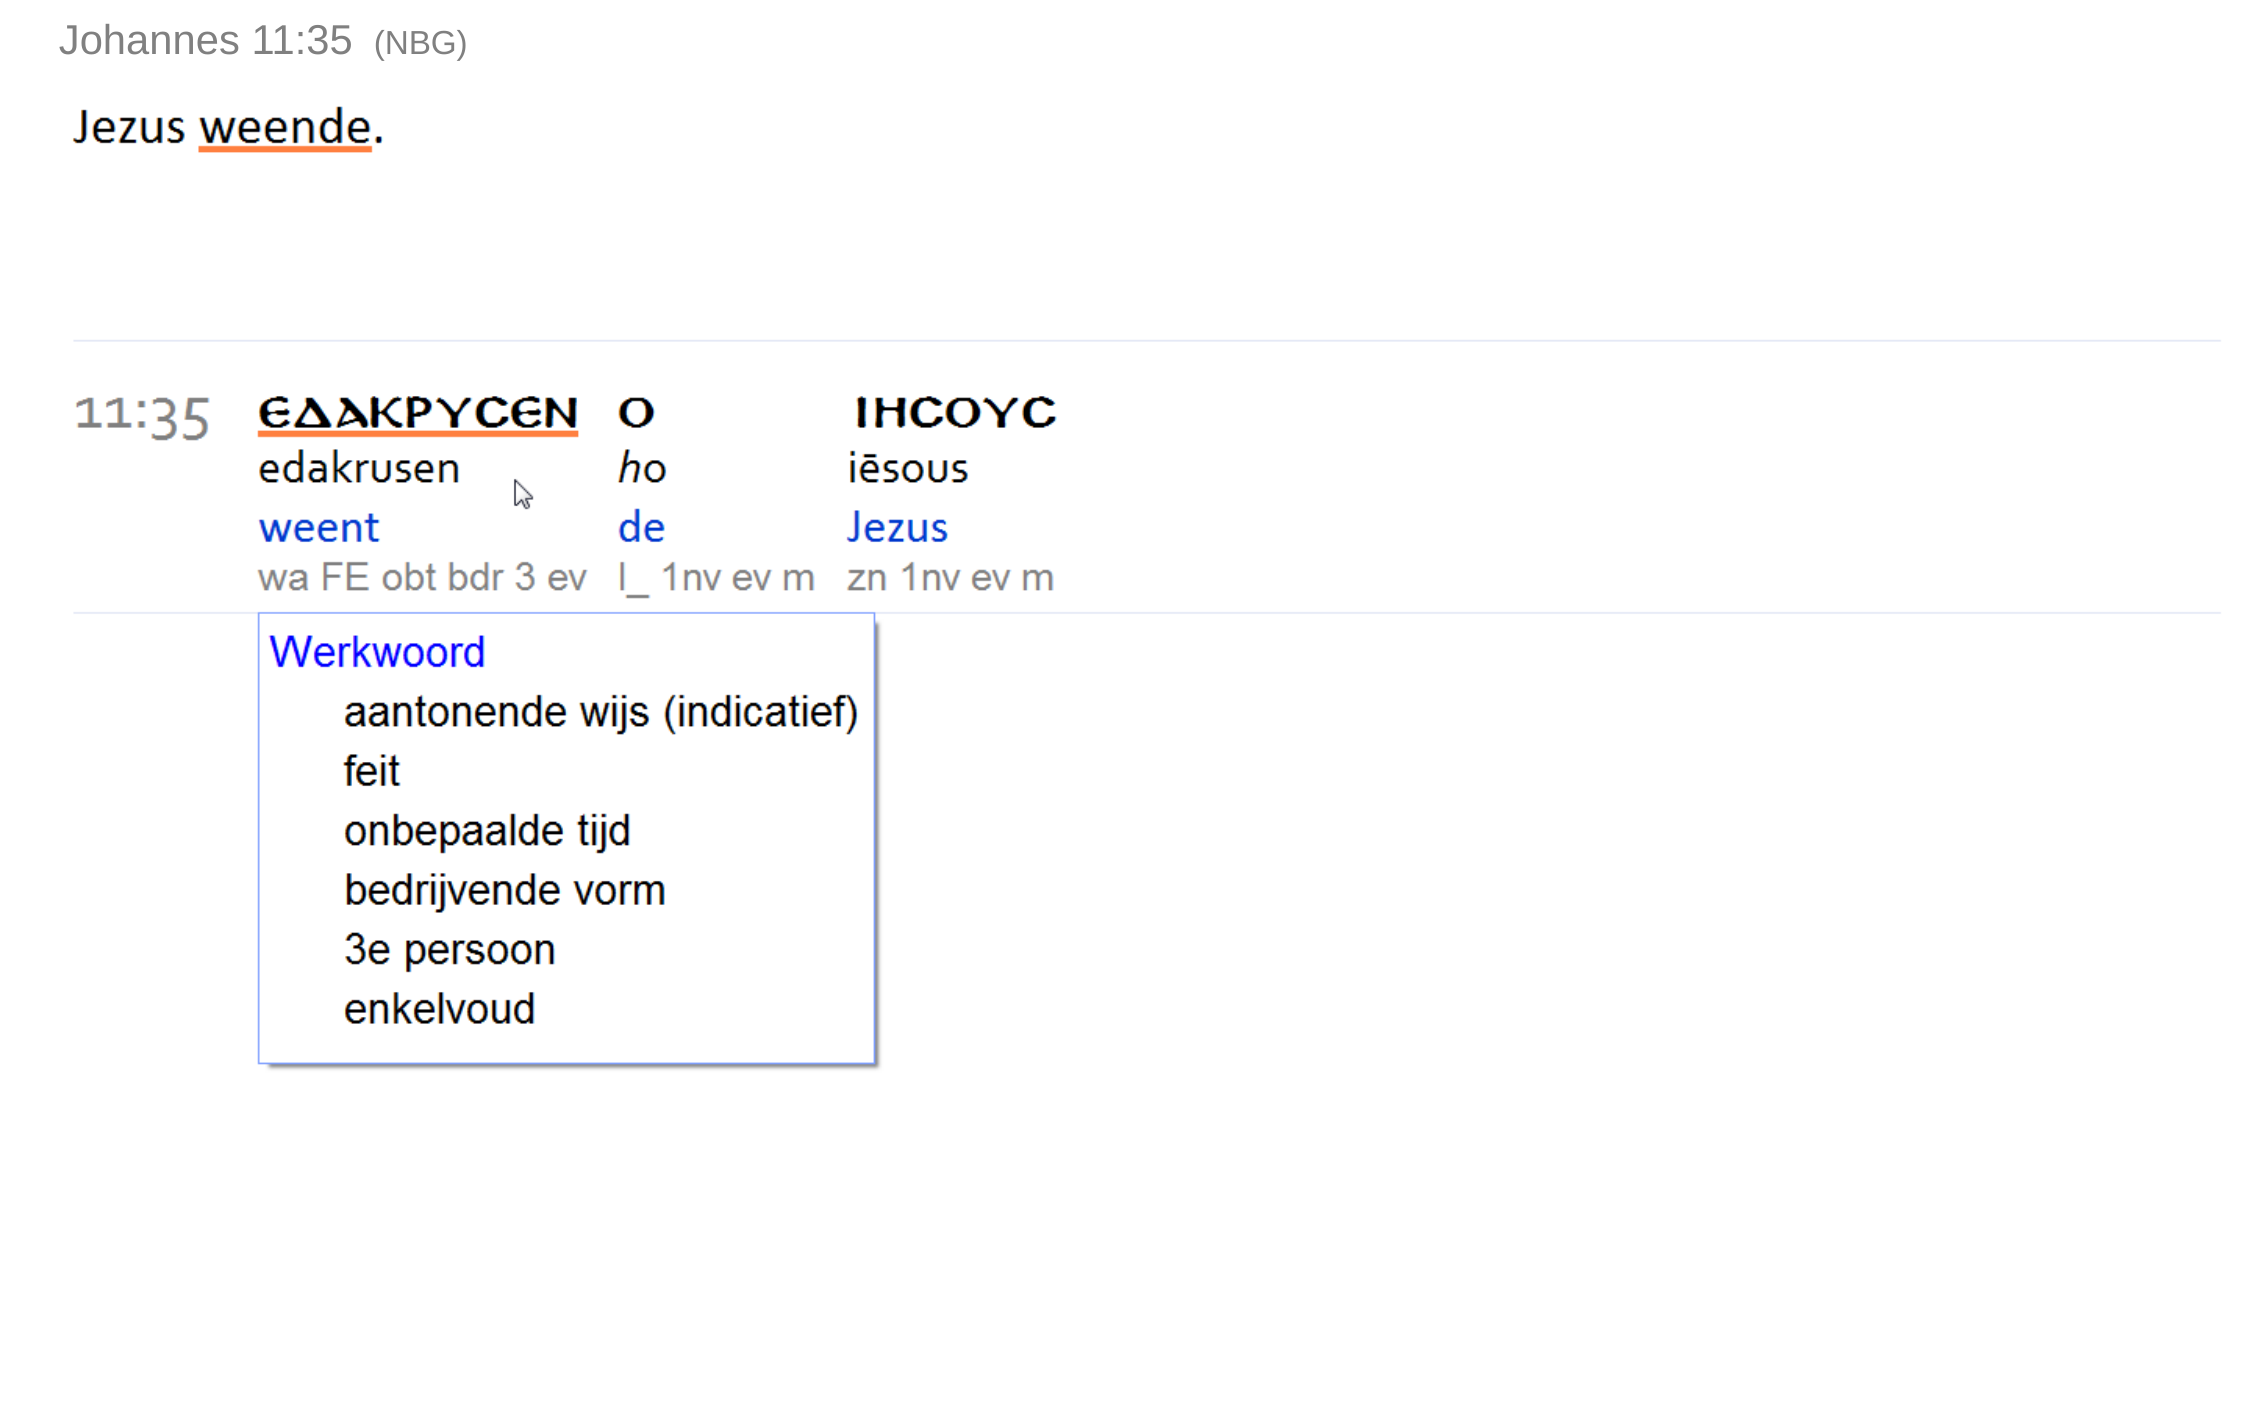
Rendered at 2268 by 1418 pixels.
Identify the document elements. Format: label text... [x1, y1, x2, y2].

picture [5, 90, 2255, 1077]
text_box Johannes 11:35 (NBG) [43, 5, 484, 71]
